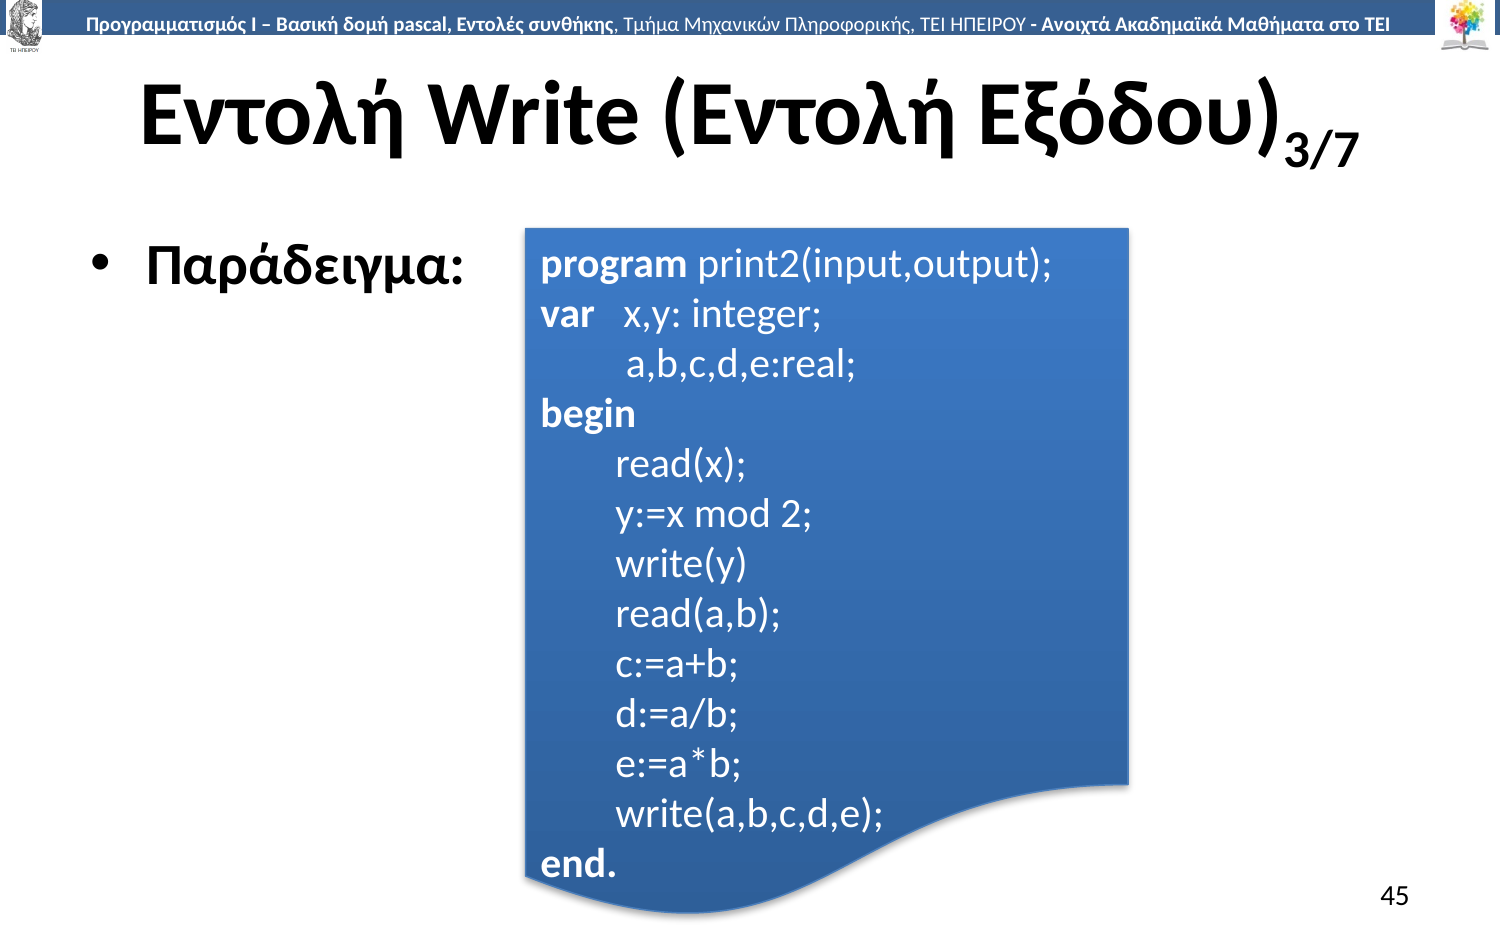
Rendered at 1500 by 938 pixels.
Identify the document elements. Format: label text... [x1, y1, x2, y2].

text_box Παράδειγμα: [74, 218, 1425, 838]
picture [6, 0, 42, 54]
picture [1435, 0, 1495, 52]
text_box program print2(input,output); var x,y: integer; a,b,c,d,e:real; begin read(x); y:=x mod 2; write(y) read(a,b); c:=a+b; d:=a/b; e:=a*b; write(a,b,c,d,e); end. [524, 838, 901, 914]
slide_number 45 [1210, 868, 1425, 919]
title Εντολή Write (Εντολή Εξόδου)3/7 [75, 37, 1425, 194]
